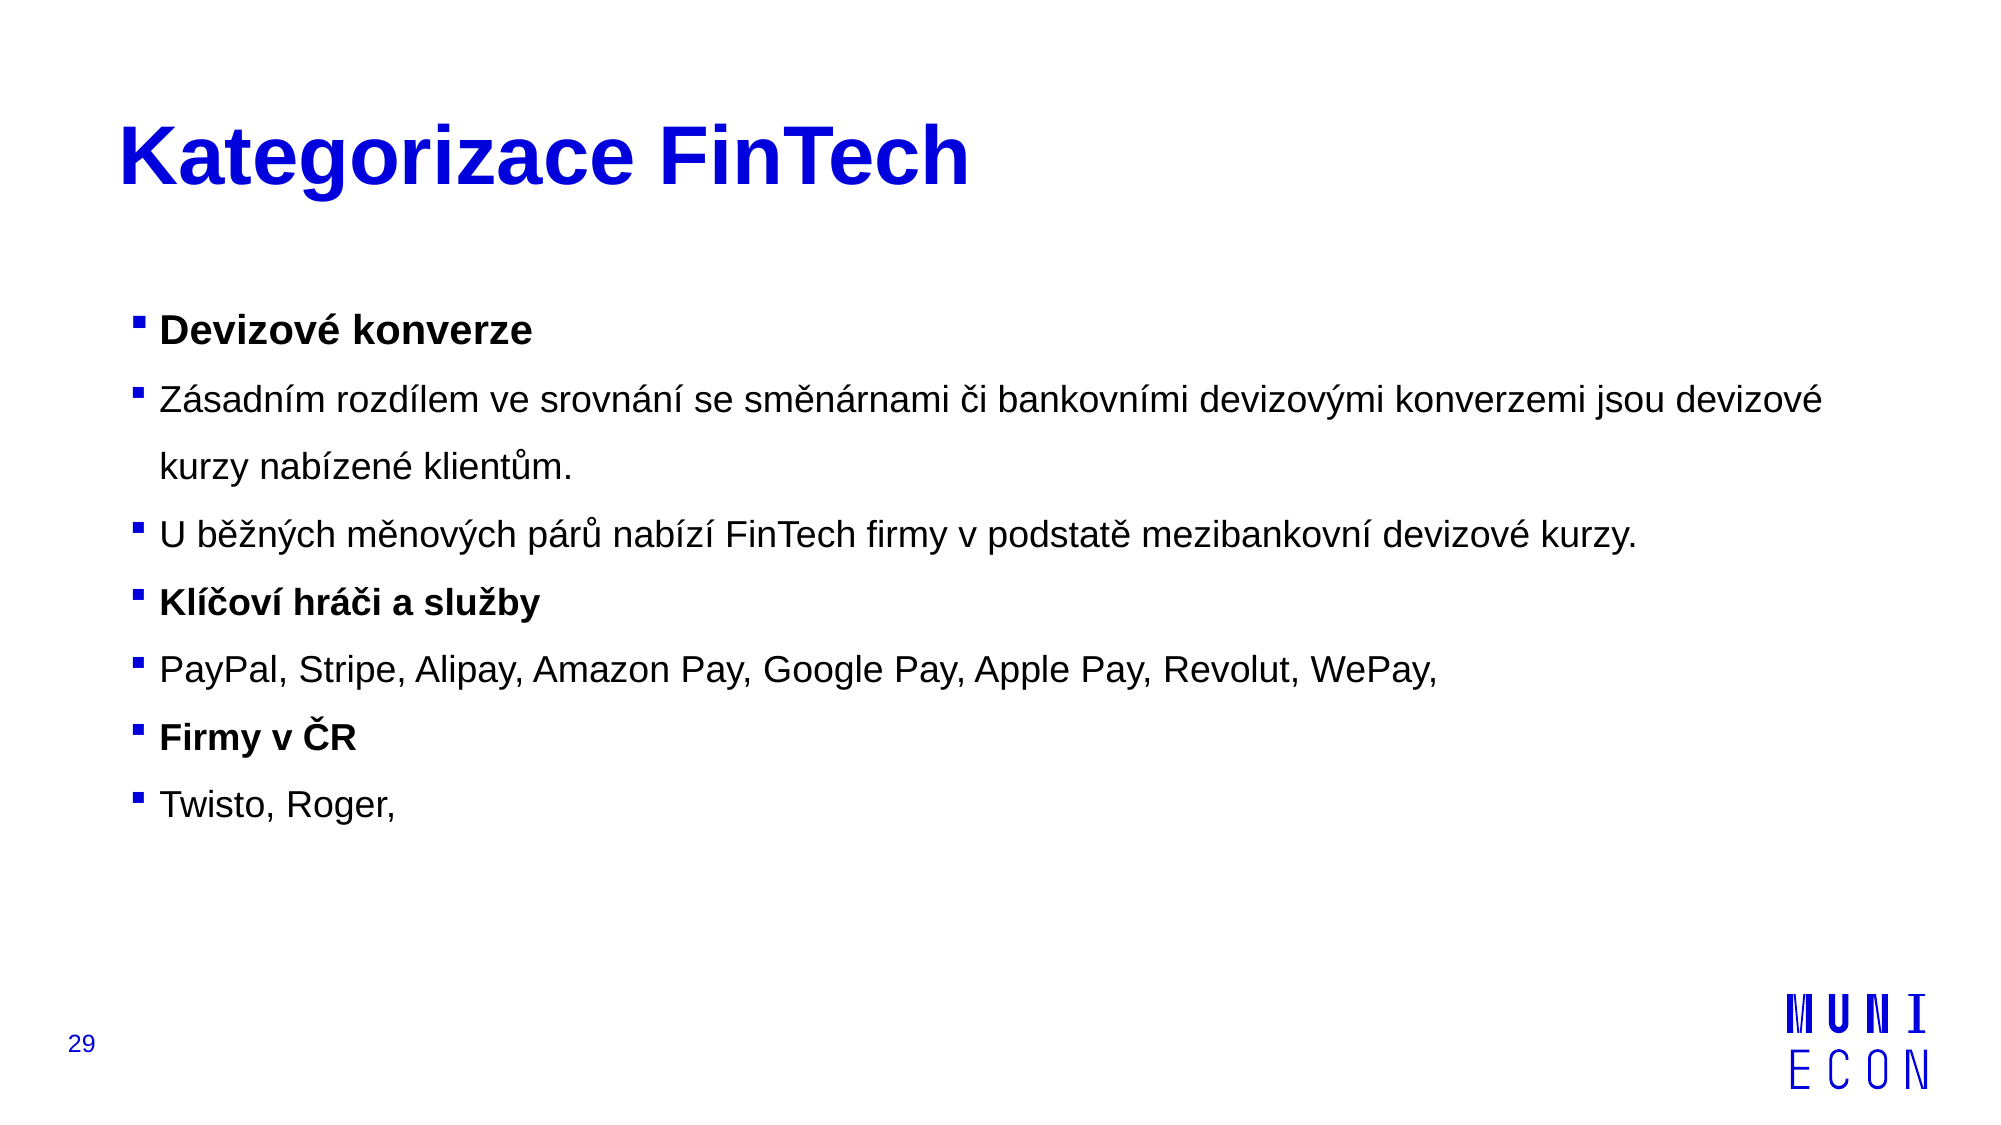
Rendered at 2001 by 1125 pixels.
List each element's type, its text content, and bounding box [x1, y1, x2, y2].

slide_number 29 [67, 1021, 110, 1063]
list Devizové konverze Zásadním rozdílem ve srovnání se směnárnami či bankovními devizovými konverzemi jsou devizové kurzy nabízené klientům. U běžných měnových párů nabízí FinTech firmy v podstatě mezibankovní devizové kurzy. Klíčoví hráči a služby PayPal, Stripe, Alipay, Amazon Pay, Google Pay, Apple Pay, Revolut, WePay, Firmy v ČR Twisto, Roger, [118, 277, 1883, 957]
title Kategorizace FinTech [118, 118, 1883, 193]
